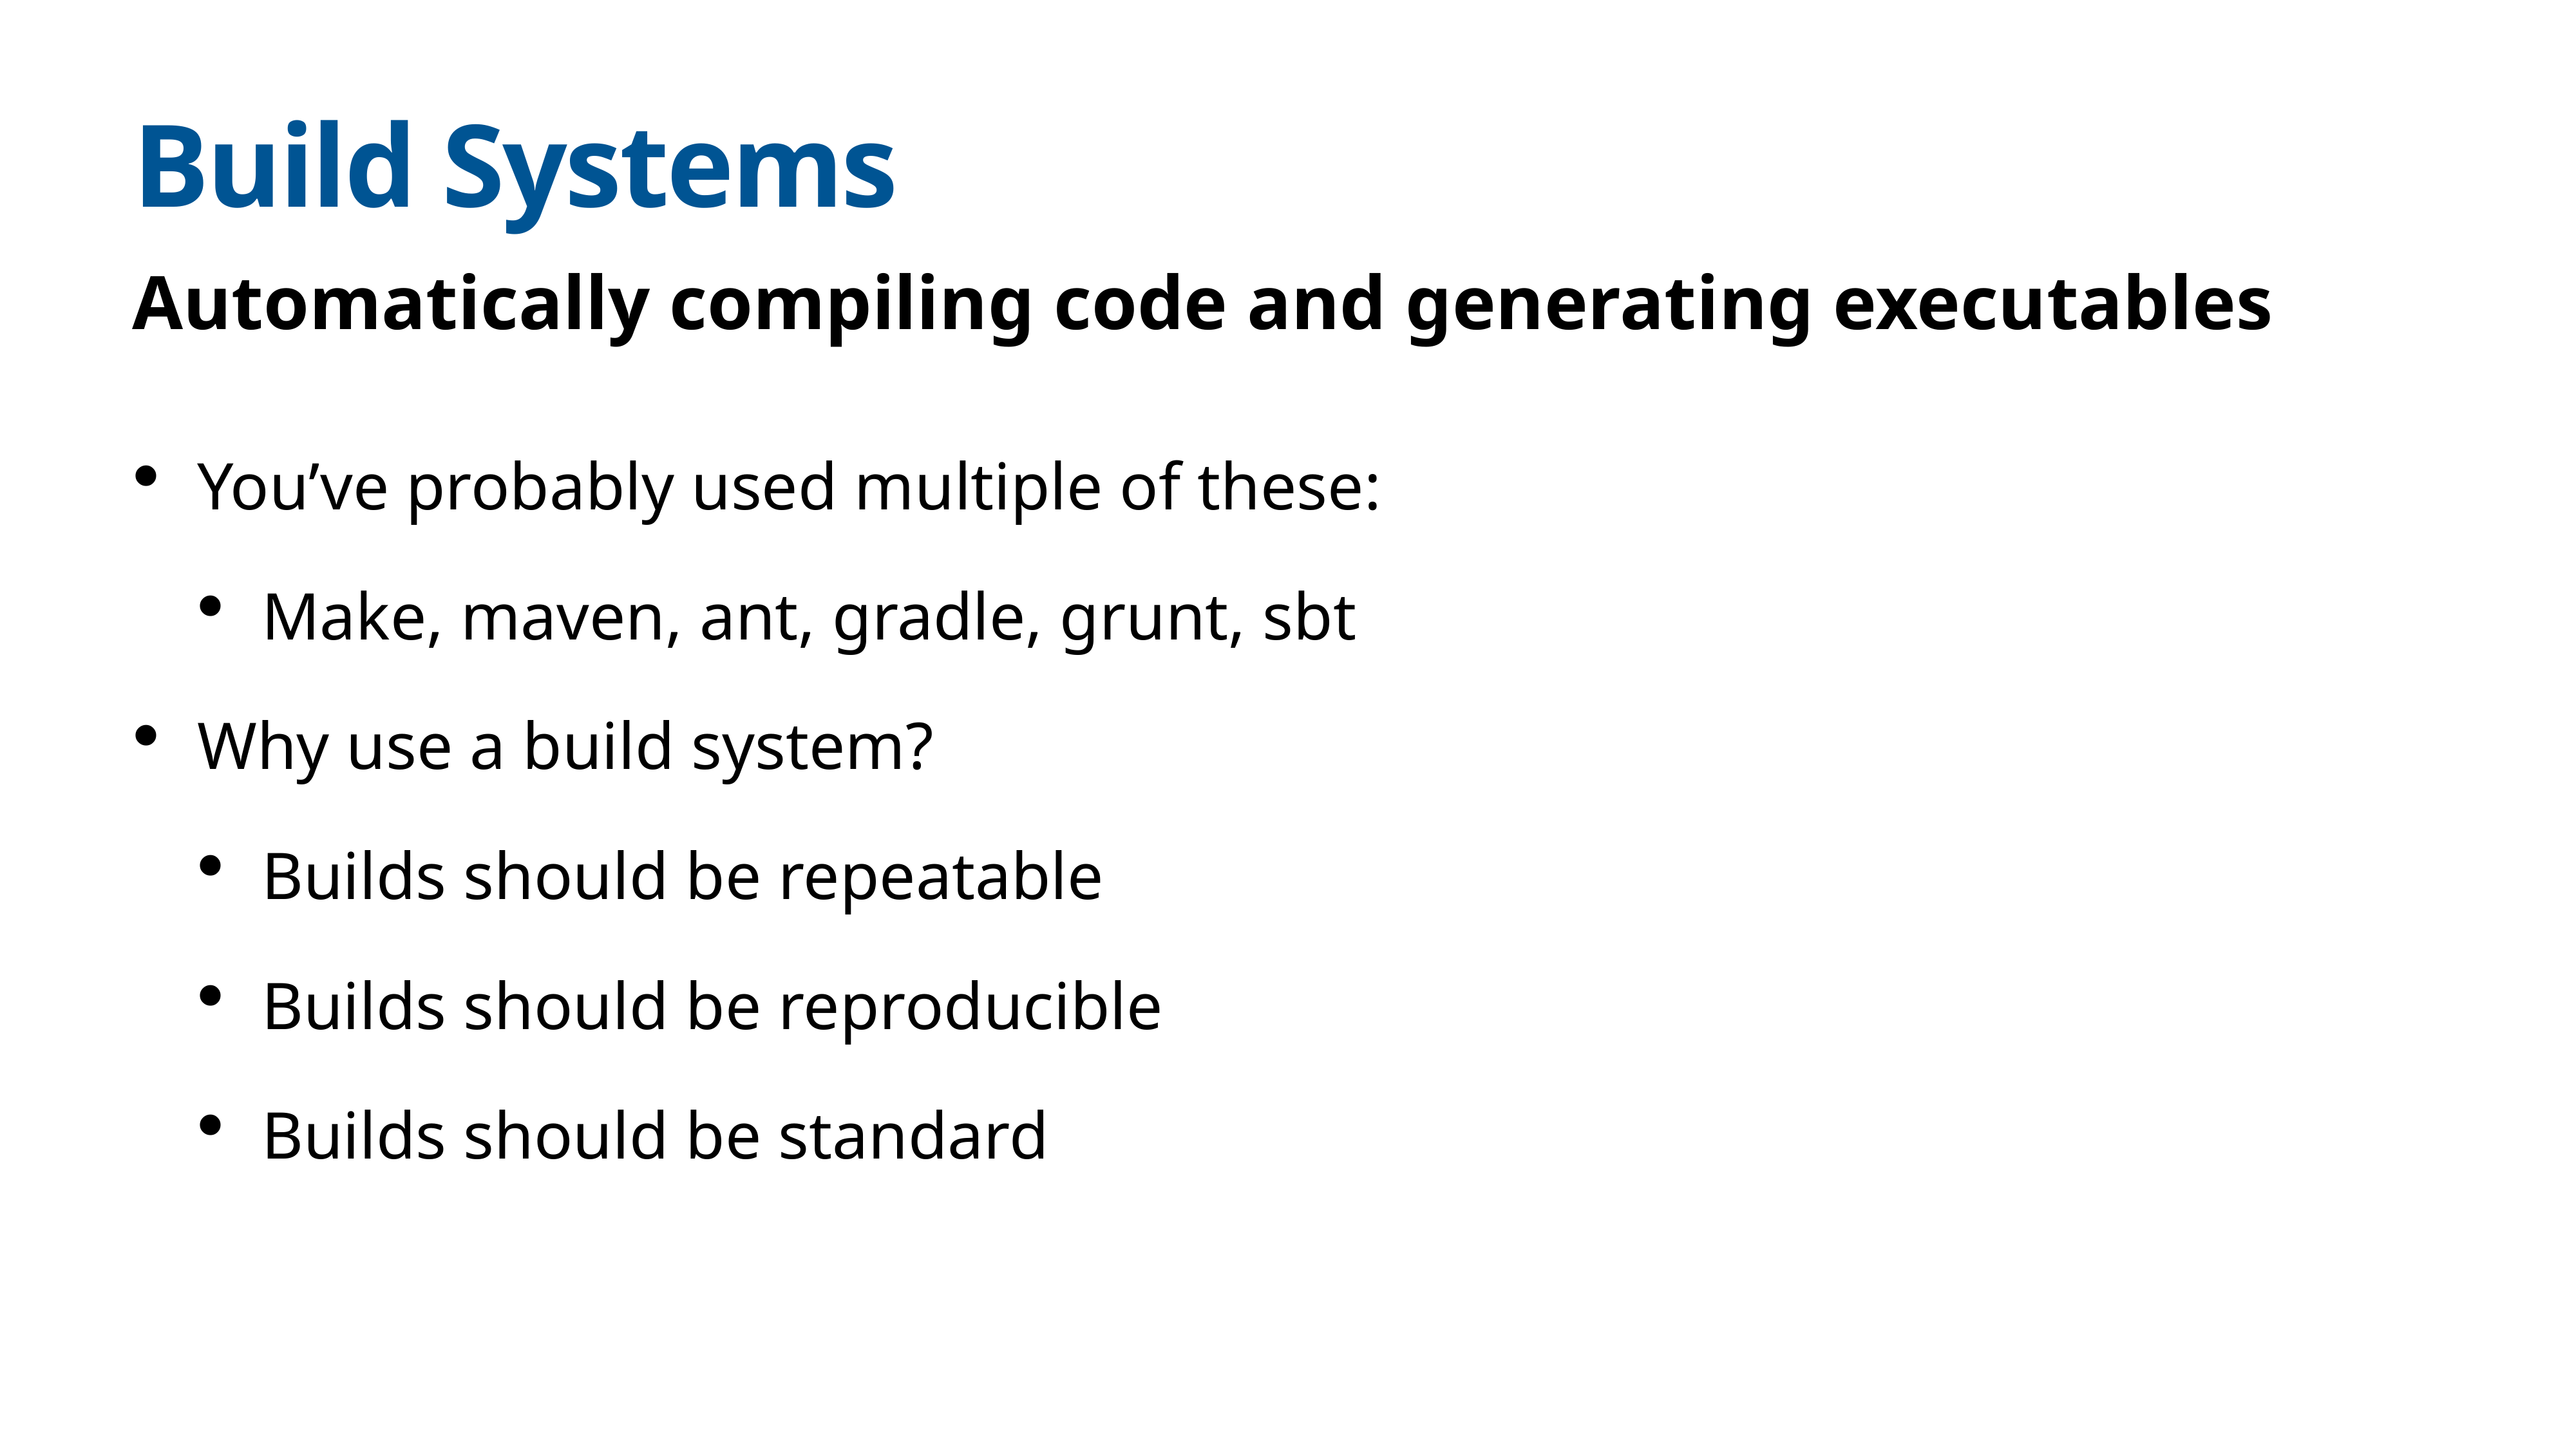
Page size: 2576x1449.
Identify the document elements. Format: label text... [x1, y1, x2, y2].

title Build Systems [127, 113, 2449, 250]
list Automatically compiling code and generating executables [127, 250, 2449, 350]
list You’ve probably used multiple of these: Make, maven, ant, gradle, grunt, sbt Why use a build system? Builds should be repeatable Builds should be reproducible Builds should be standard [127, 448, 2449, 1321]
